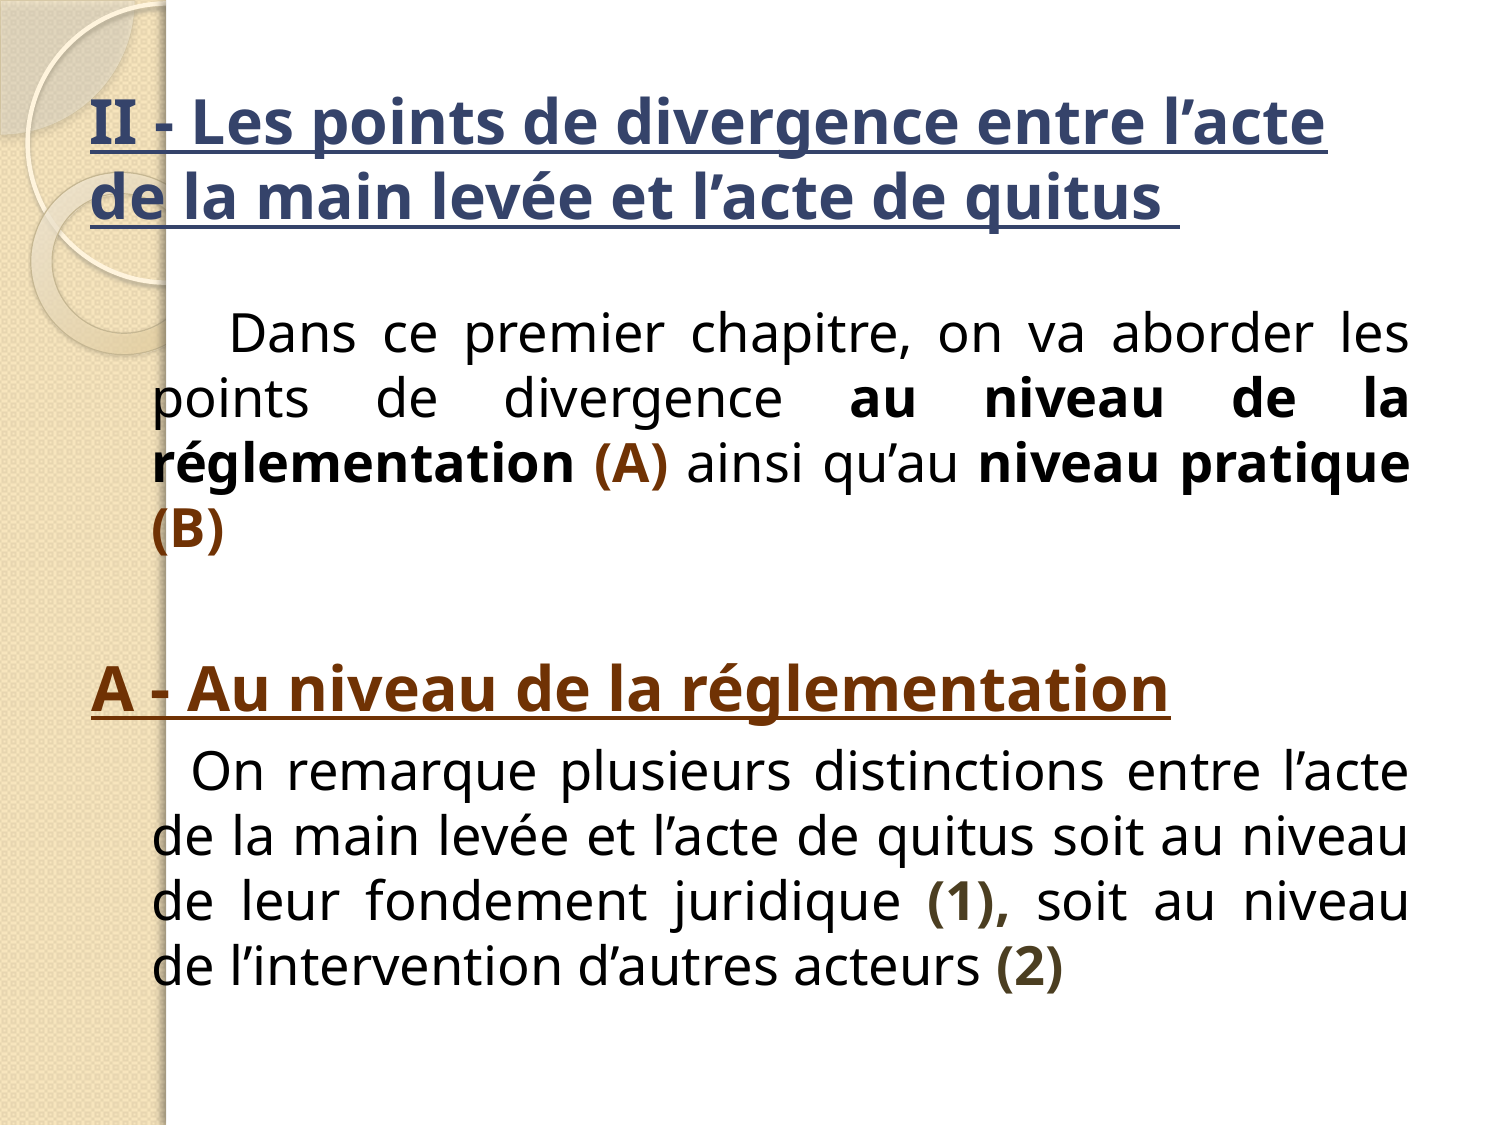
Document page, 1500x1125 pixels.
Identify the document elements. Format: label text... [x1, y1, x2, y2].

title II - Les points de divergence entre l’acte de la main levée et l’acte de quitus [75, 45, 1425, 270]
list Dans ce premier chapitre, on va aborder les points de divergence au niveau de la réglementation (A) ainsi qu’au niveau pratique (B) A - Au niveau de la réglementation On remarque plusieurs distinctions entre l’acte de la main levée et l’acte de quitus soit au niveau de leur fondement juridique (1), soit au niveau de l’intervention d’autres acteurs (2) [76, 290, 1427, 1055]
